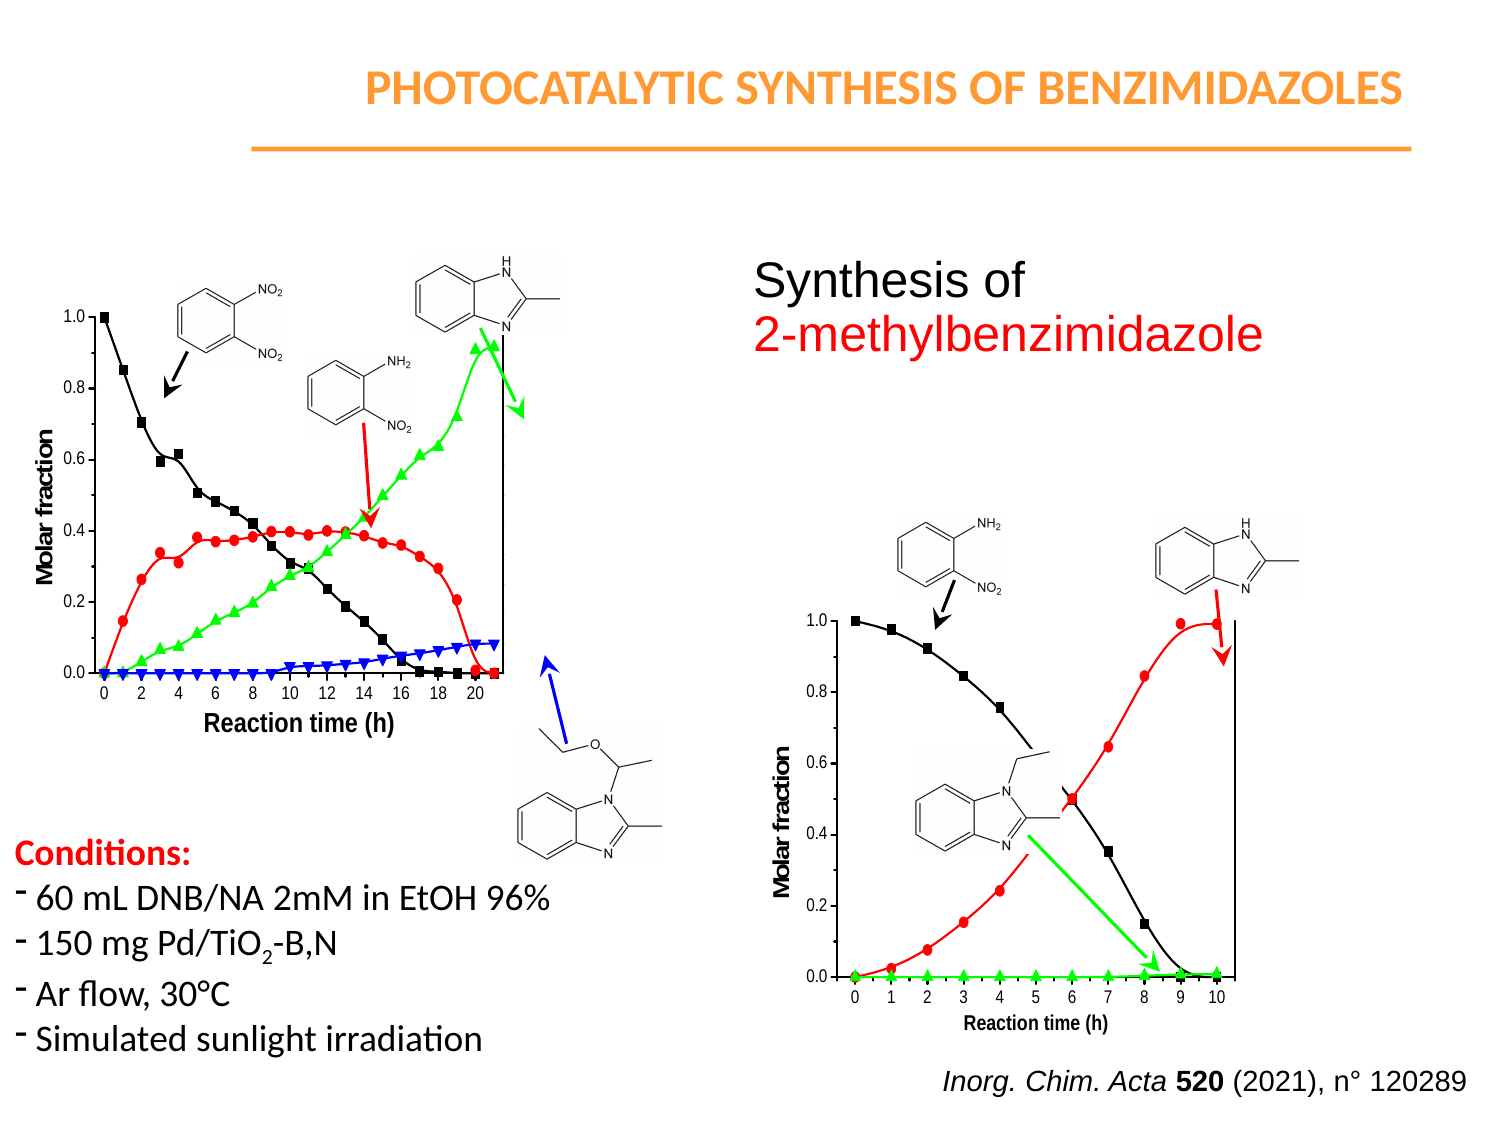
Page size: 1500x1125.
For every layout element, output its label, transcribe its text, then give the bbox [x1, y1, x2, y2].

text_box PHOTOCATALYTIC SYNTHESIS OF BENZIMIDAZOLES [0, 47, 1419, 123]
text_box Conditions: 60 mL DNB/NA 2mM in EtOH 96% 150 mg Pd/TiO2-B,N Ar flow, 30°C Simulated sunlight irradiation [0, 820, 615, 1067]
title Synthesis of 2-methylbenzimidazole [738, 214, 1439, 403]
picture [0, 253, 664, 862]
picture [738, 515, 1333, 1077]
text_box Inorg. Chim. Acta 520 (2021), n° 120289 [593, 1055, 1483, 1105]
